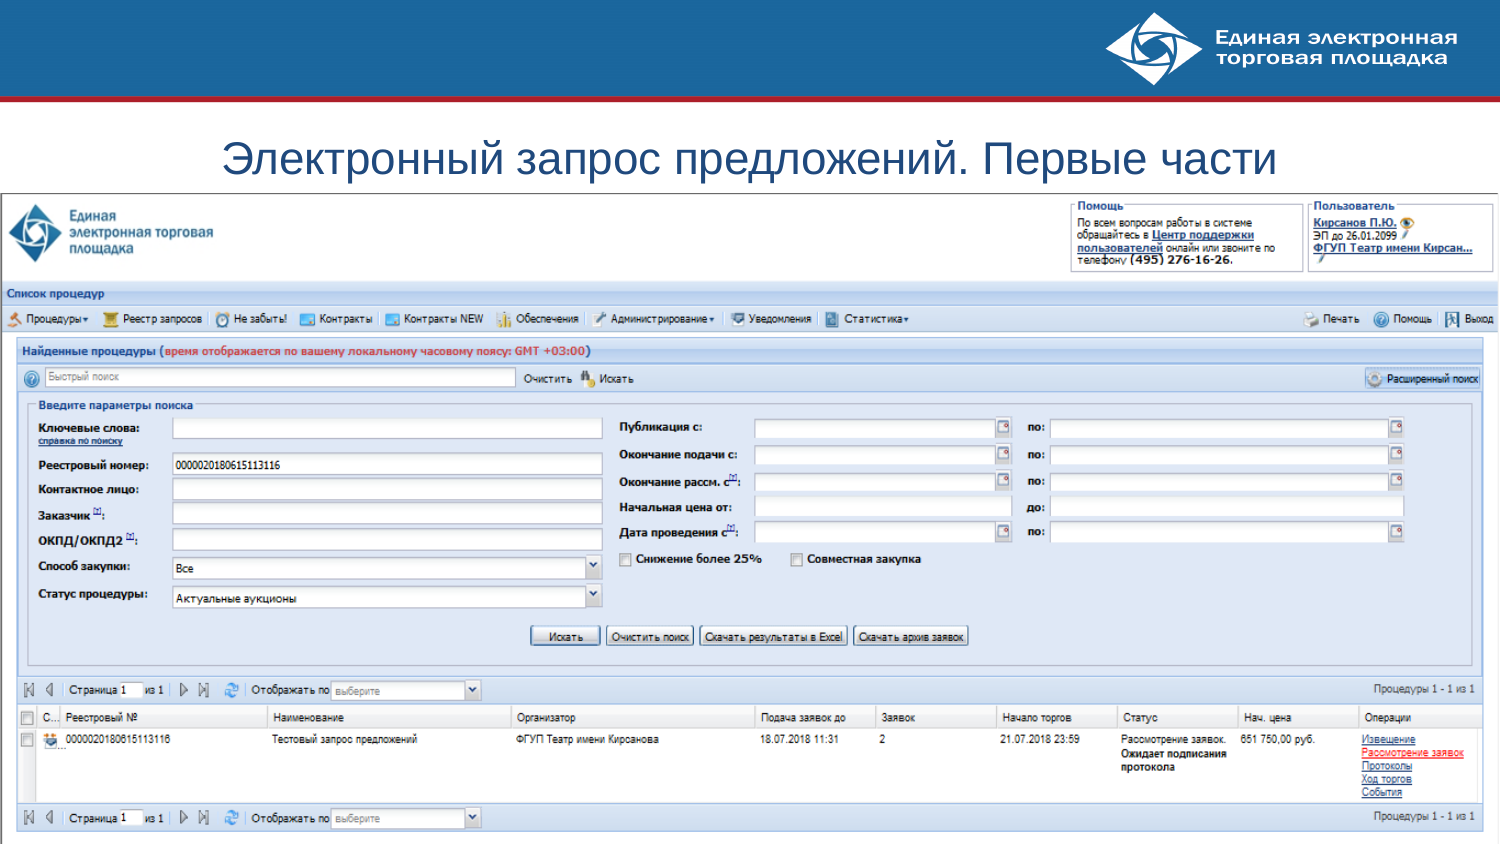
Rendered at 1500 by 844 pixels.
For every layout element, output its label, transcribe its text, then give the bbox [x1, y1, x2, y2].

picture [0, 0, 1500, 844]
title Электронный запрос предложений. Первые части [76, 83, 1423, 192]
